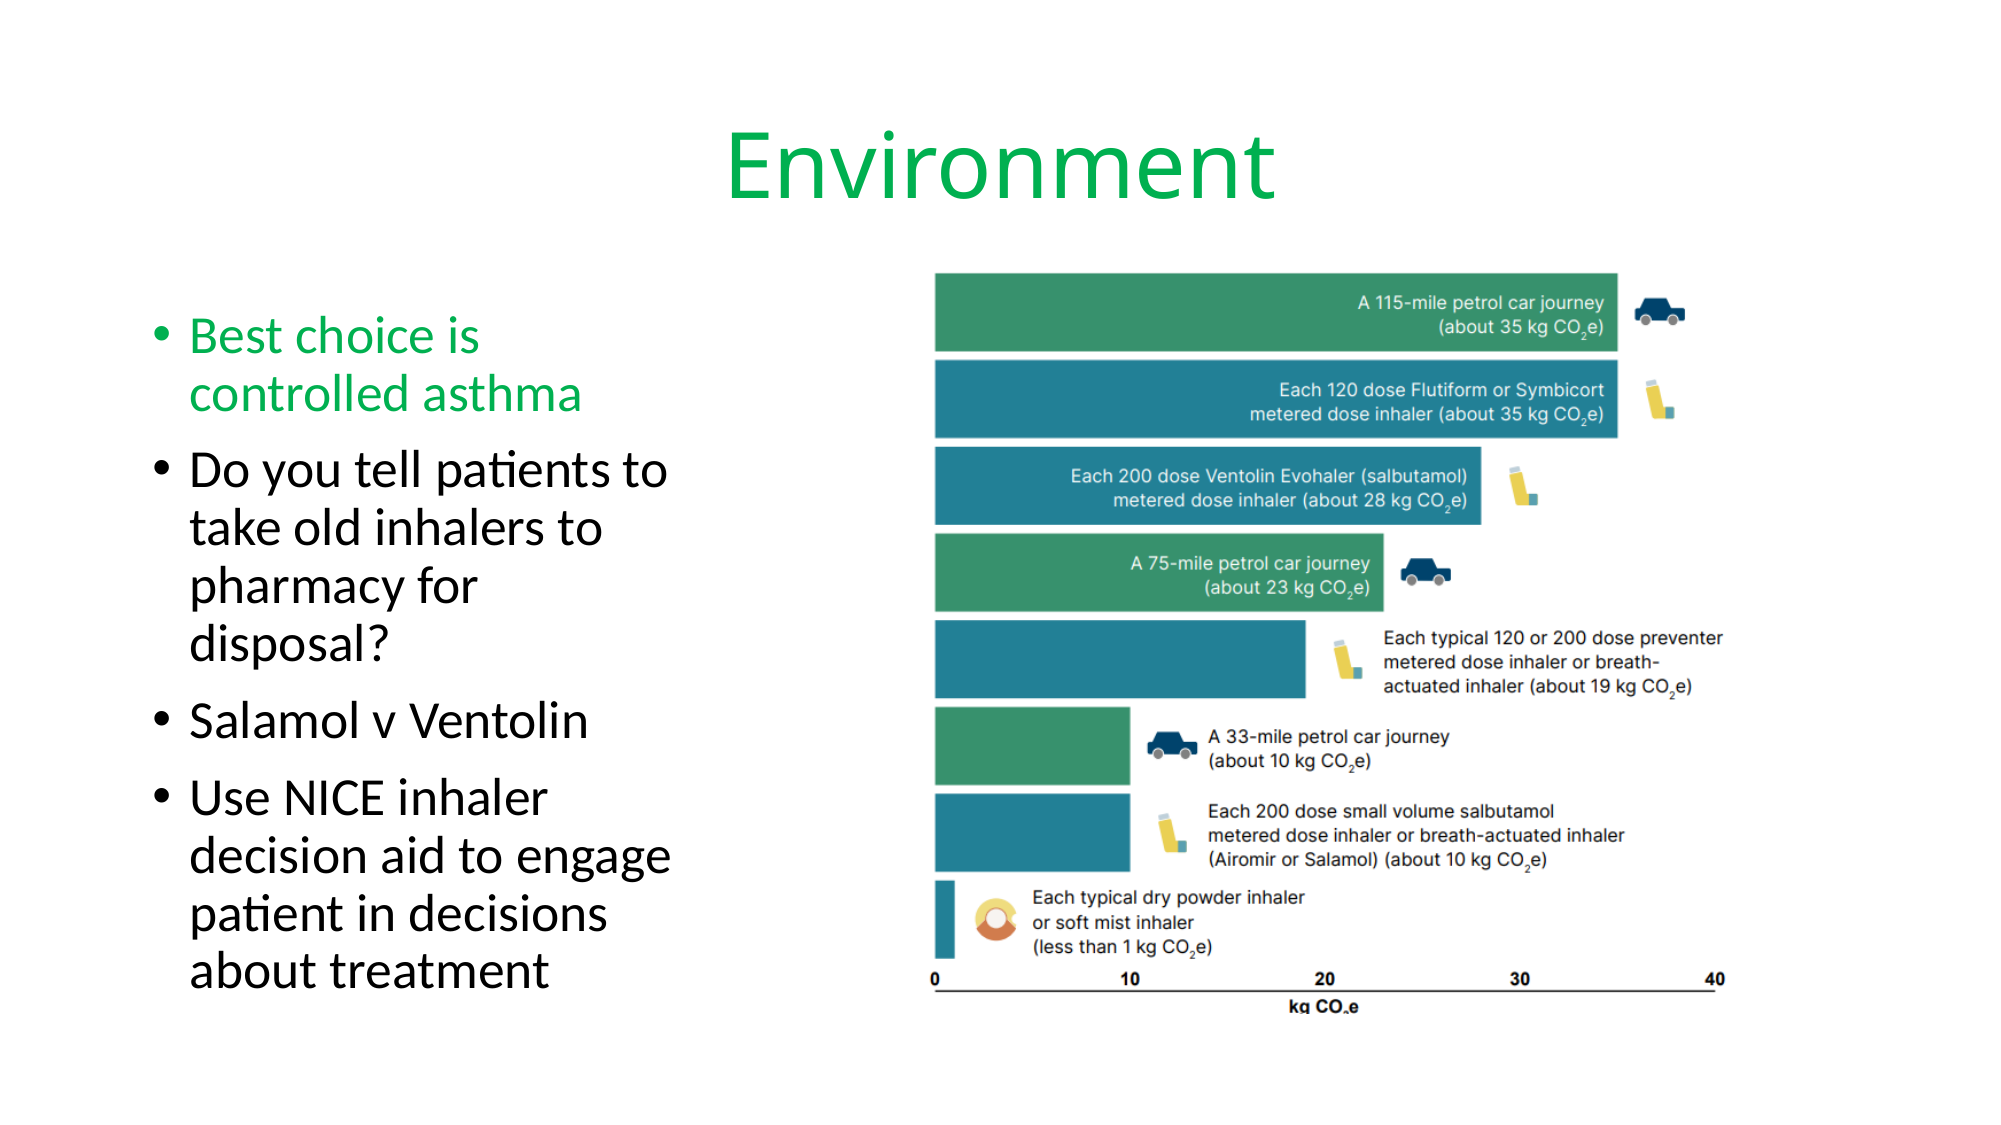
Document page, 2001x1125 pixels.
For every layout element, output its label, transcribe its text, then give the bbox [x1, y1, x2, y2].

list Best choice is controlled asthma Do you tell patients to take old inhalers to pharmacy for disposal? Salamol v Ventolin Use NICE inhaler decision aid to engage patient in decisions about treatment [137, 299, 697, 1014]
title Environment [137, 59, 1863, 278]
picture [915, 262, 1747, 1014]
